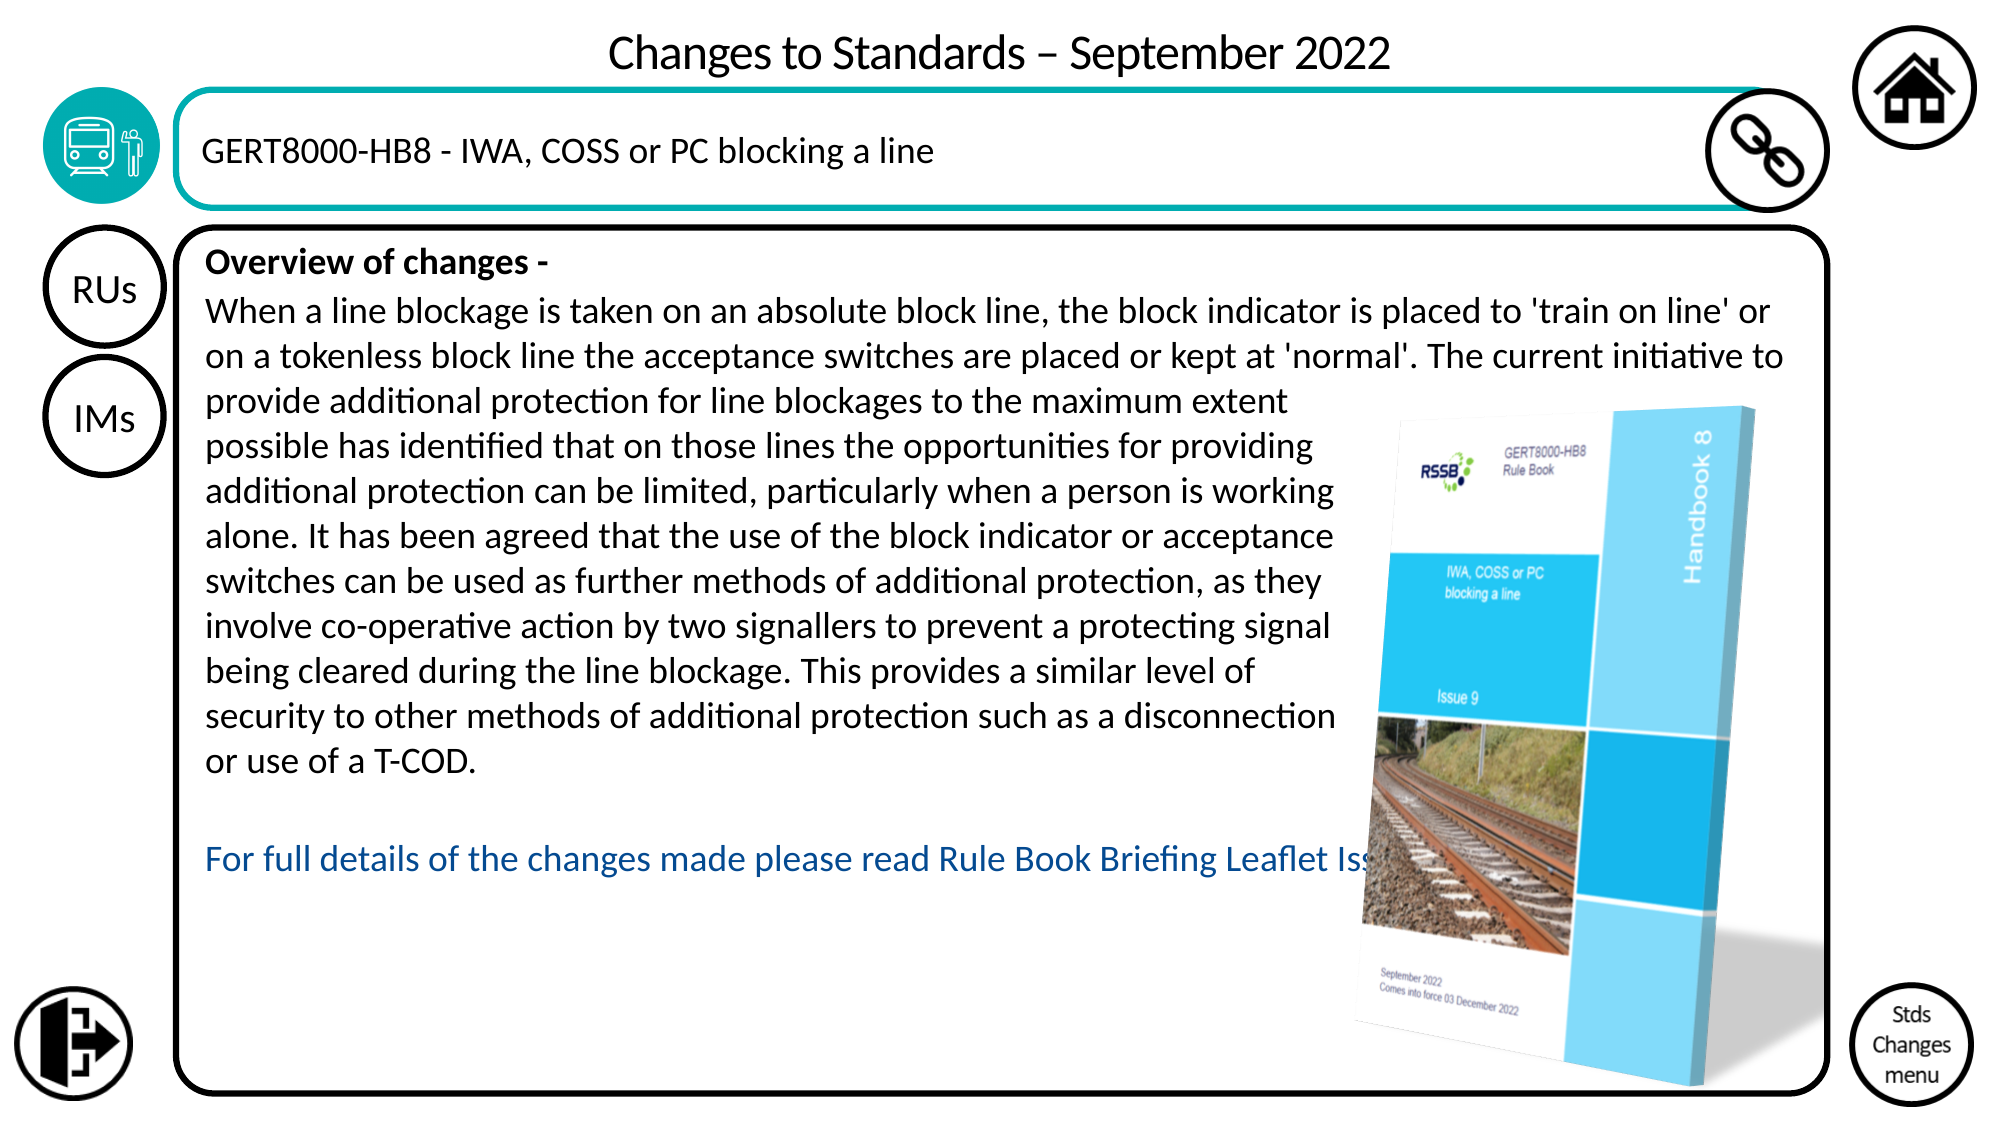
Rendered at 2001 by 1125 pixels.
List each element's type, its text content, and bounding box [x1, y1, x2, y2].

picture [1851, 25, 1977, 150]
text_box RUs [44, 226, 165, 347]
picture [1352, 404, 1828, 1125]
picture [1705, 88, 1830, 213]
text_box GERT8000-HB8 - IWA, COSS or PC blocking a line [175, 88, 1705, 209]
picture [42, 86, 161, 205]
text_box Overview of changes - When a line blockage is taken on an absolute block line, the block indicator is placed to 'train on line' or on a tokenless block line the acceptance switches are placed or kept at 'normal'. The current initiative to provide additional protection for line blockages to the maximum extent possible has identified that on those lines the opportunities for providing additional protection can be limited, particularly when a person is working alone. It has been agreed that the use of the block indicator or acceptance switches can be used as further methods of additional protection, as they involve co-operative action by two signallers to prevent a protecting signal being cleared during the line blockage. This provides a similar level of security to other methods of additional protection such as a disconnection or use of a T-COD. For full details of the changes made please read Rule Book Briefing Leaflet Issue38 December 2022 [178, 217, 1829, 1095]
picture [1849, 982, 1974, 1107]
text_box [174, 250, 206, 1094]
text_box IMs [44, 355, 165, 477]
picture [14, 986, 133, 1101]
text_box Changes to Standards – September 2022 [394, 0, 1606, 100]
